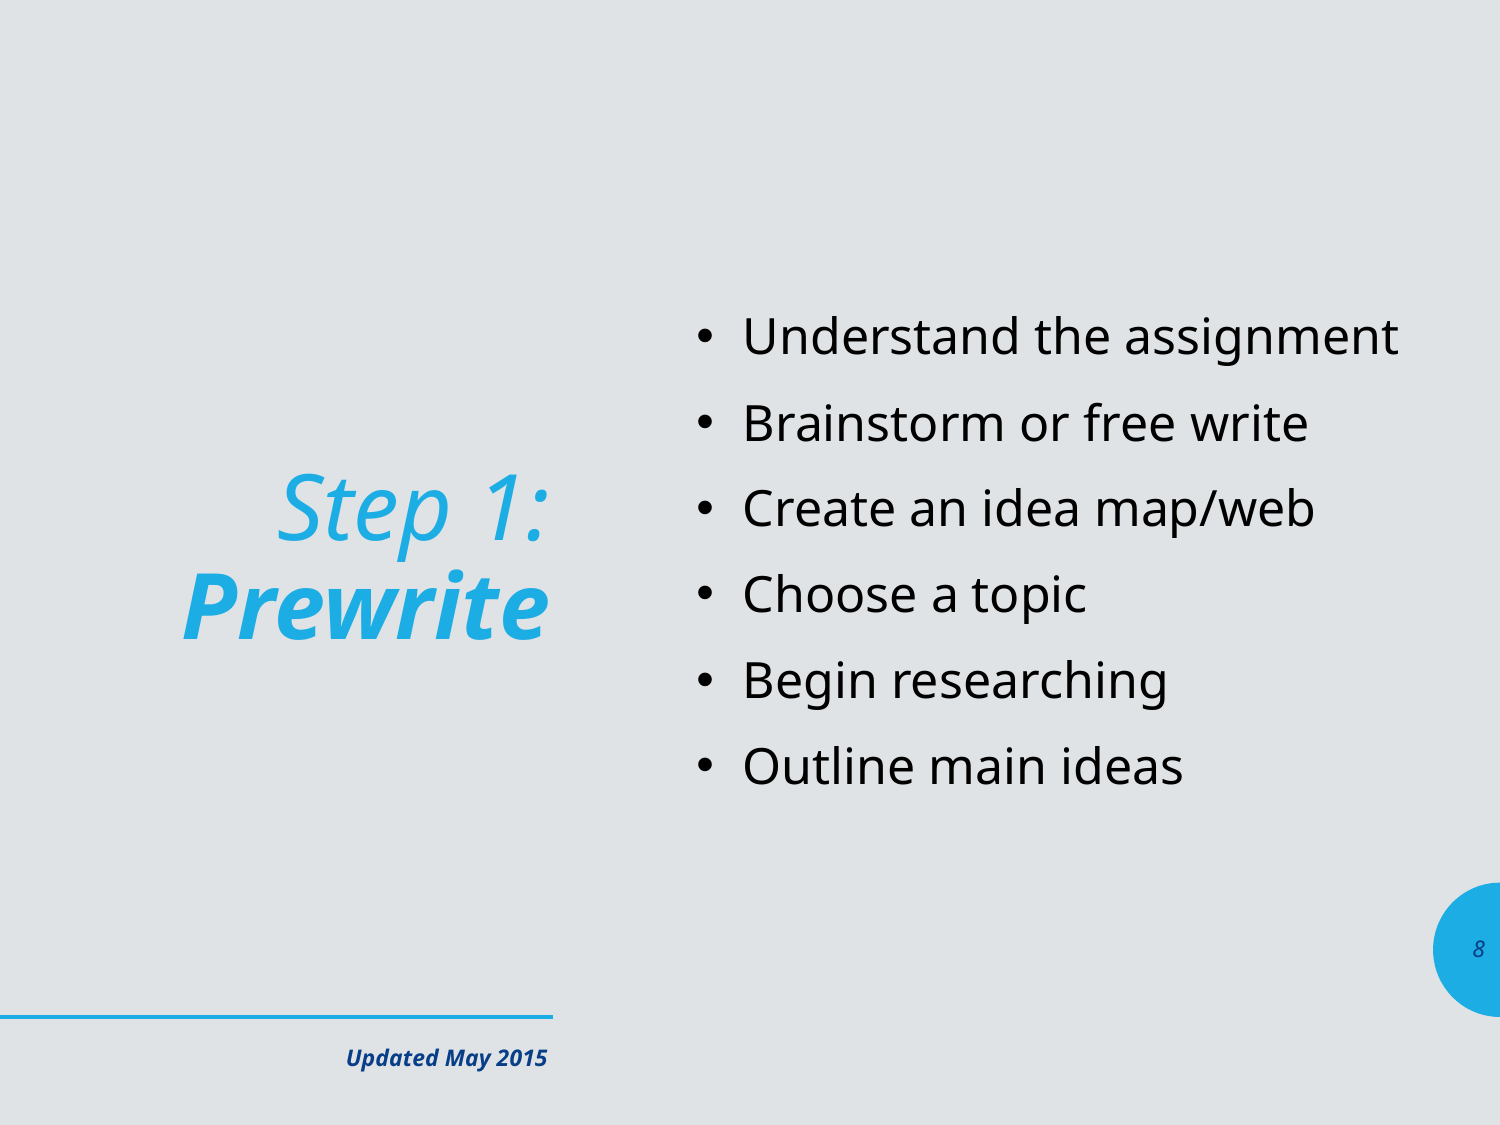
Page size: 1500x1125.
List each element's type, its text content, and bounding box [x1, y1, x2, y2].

footer Updated May 2015 [93, 1035, 564, 1096]
title Step 1: Prewrite [62, 454, 566, 675]
list Understand the assignment Brainstorm or free write Create an idea map/web Choose a topic Begin researching Outline main ideas [681, 290, 1450, 835]
slide_number 8 [1433, 919, 1500, 980]
